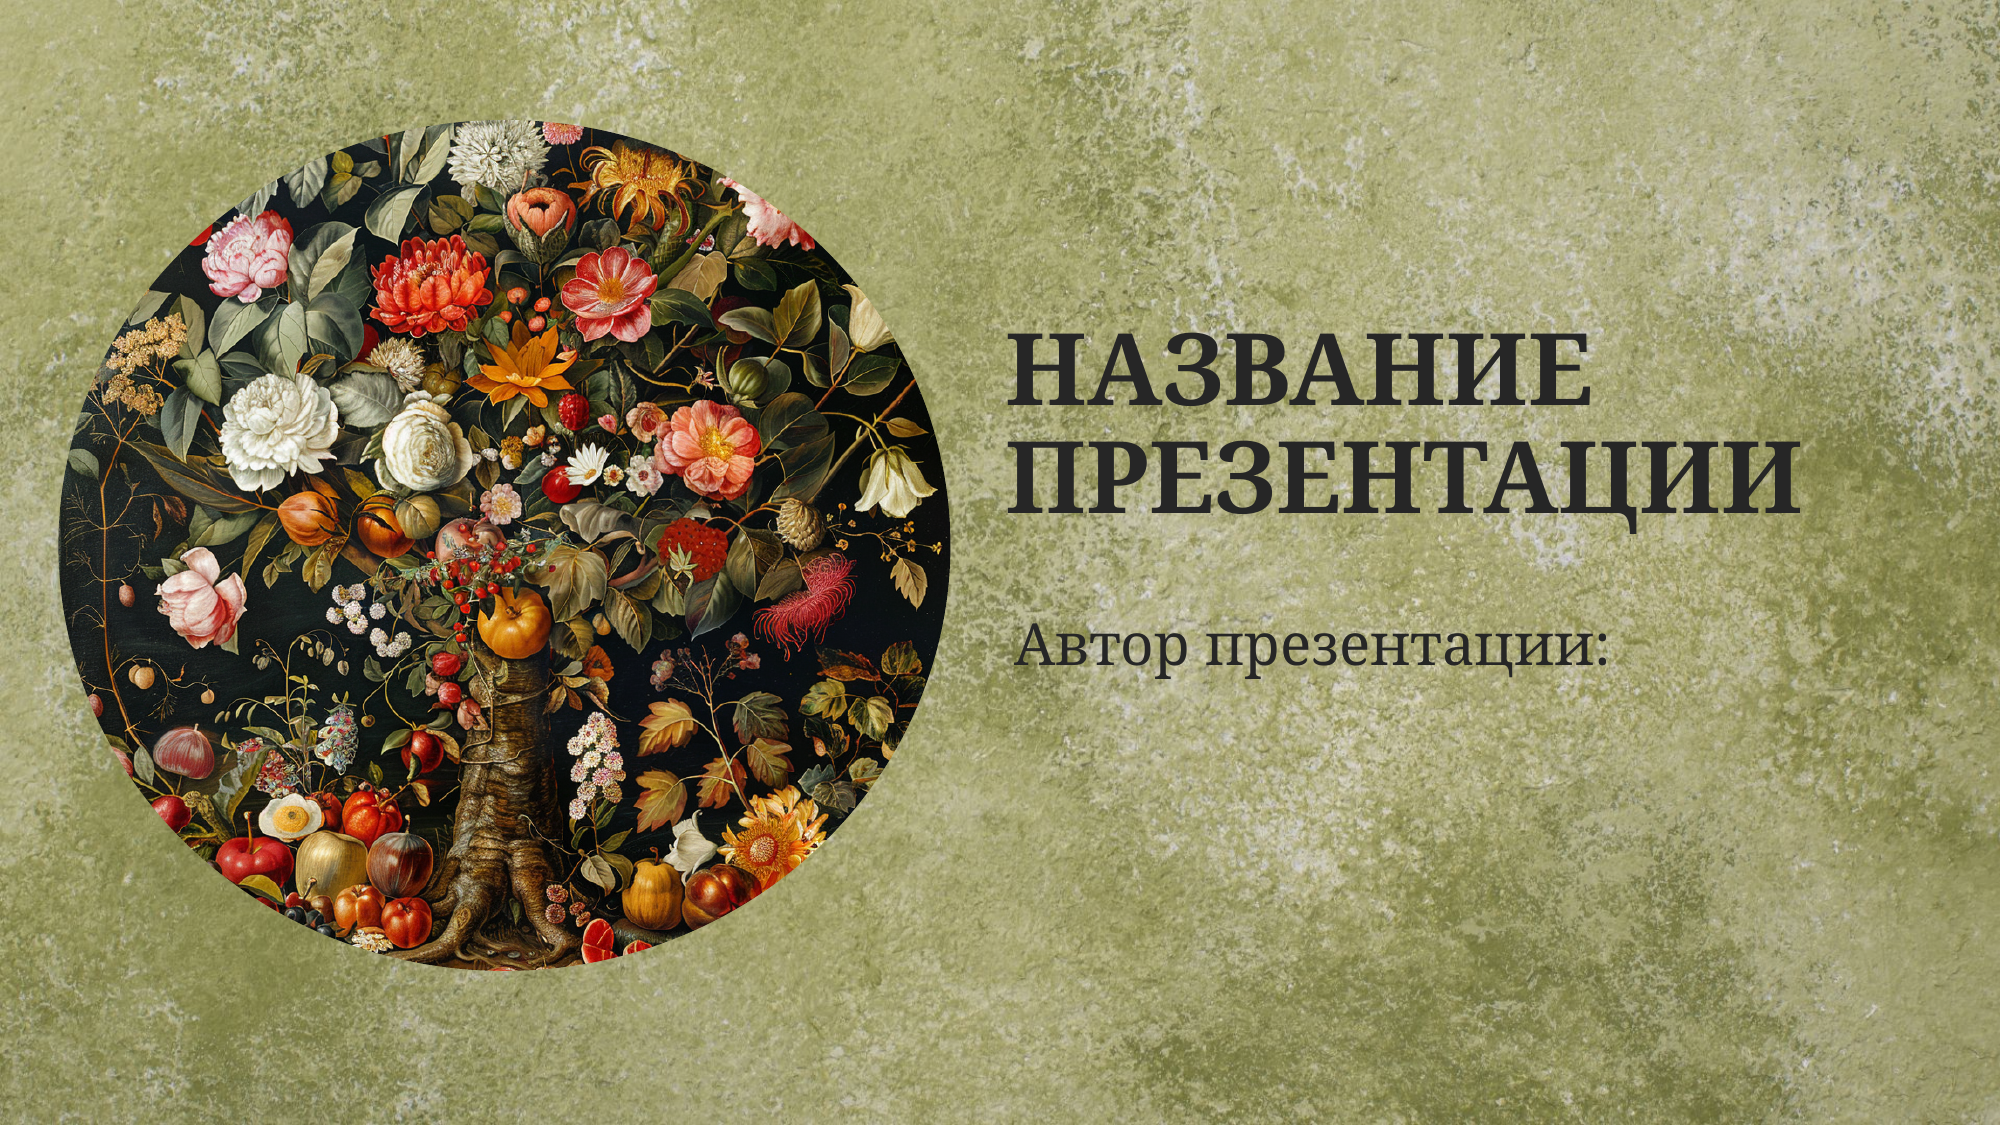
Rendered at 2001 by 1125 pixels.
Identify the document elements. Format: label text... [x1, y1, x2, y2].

text_box Автор презентации: [999, 599, 1793, 685]
text_box НАЗВАНИЕ ПРЕЗЕНТАЦИИ [990, 312, 1953, 601]
picture [58, 119, 951, 971]
